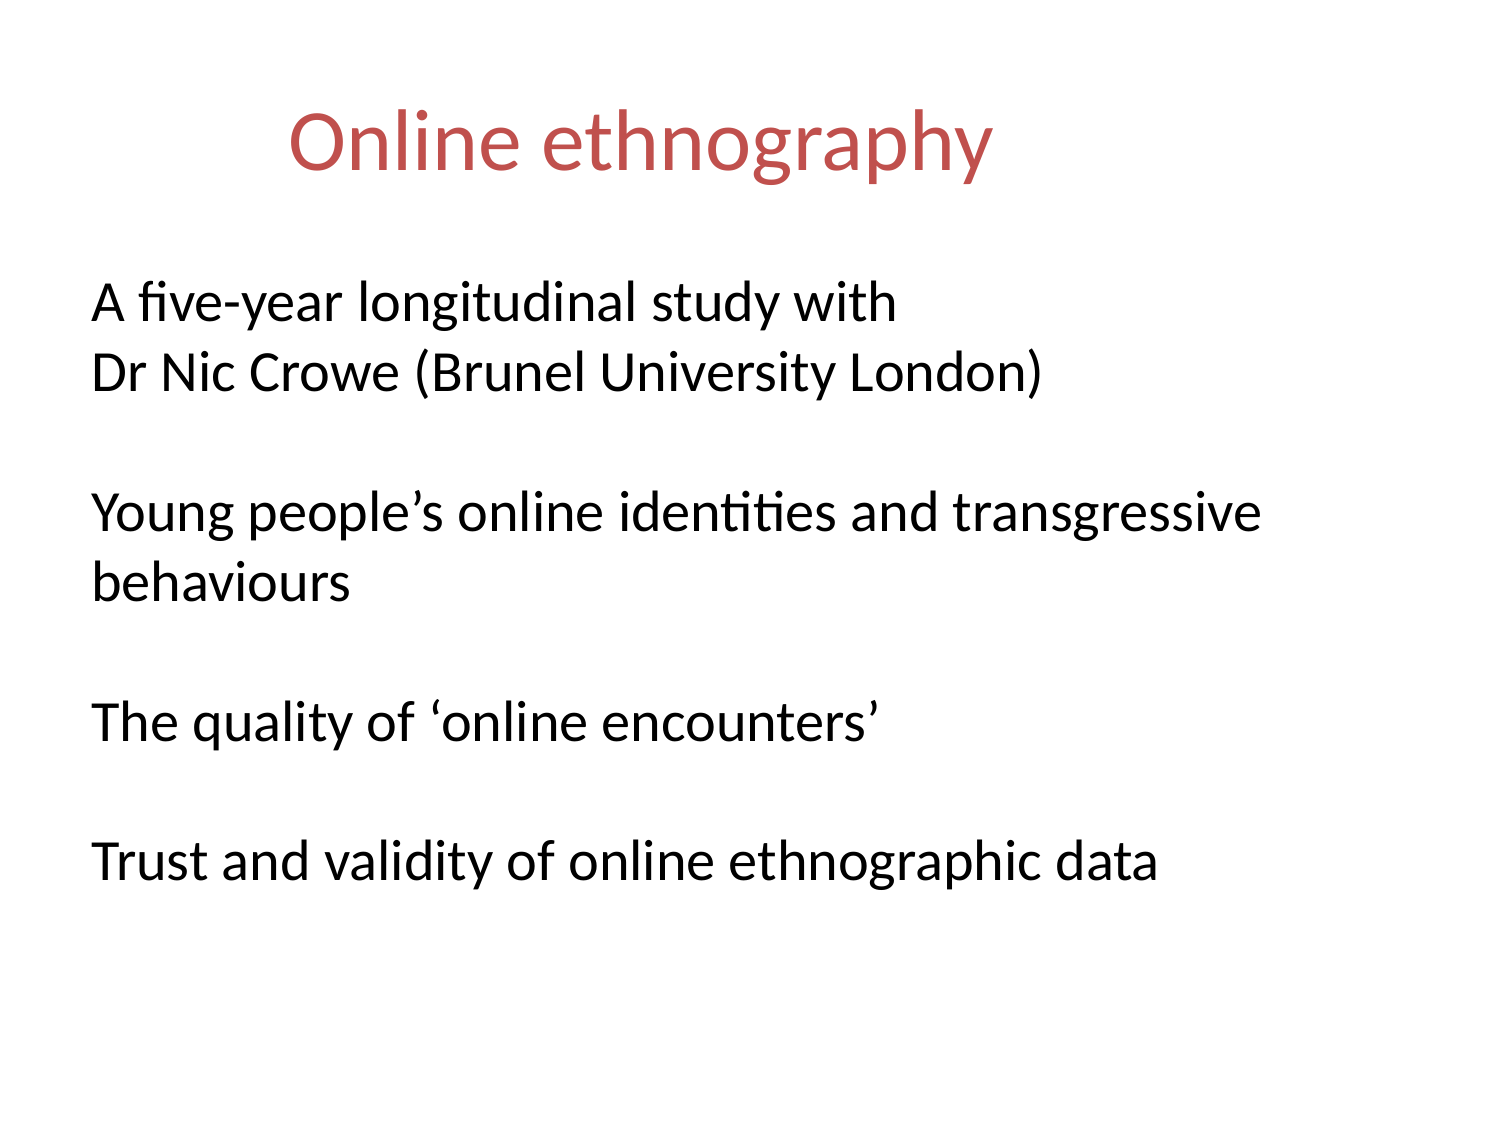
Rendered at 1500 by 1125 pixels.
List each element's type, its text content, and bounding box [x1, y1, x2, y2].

text_box A five-year longitudinal study with Dr Nic Crowe (Brunel University London) Young people’s online identities and transgressive behaviours The quality of ‘online encounters’ Trust and validity of online ethnographic data [76, 255, 1376, 945]
text_box Online ethnography [282, 77, 1000, 194]
